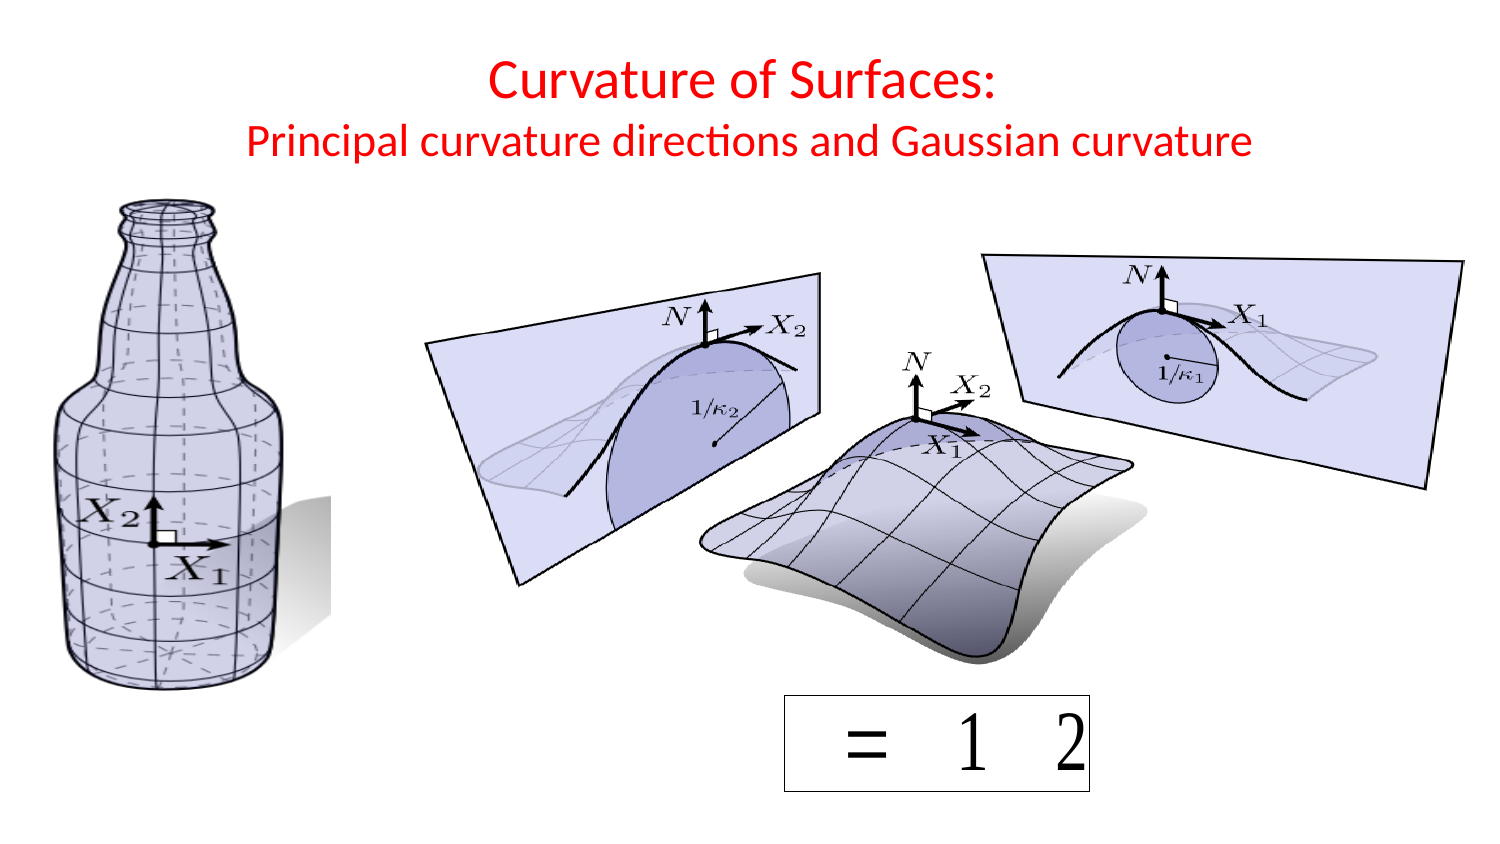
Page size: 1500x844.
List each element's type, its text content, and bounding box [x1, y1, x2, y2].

picture [418, 248, 1477, 671]
picture [30, 192, 332, 714]
title Curvature of Surfaces: Principal curvature directions and Gaussian curvature [0, 33, 1500, 175]
